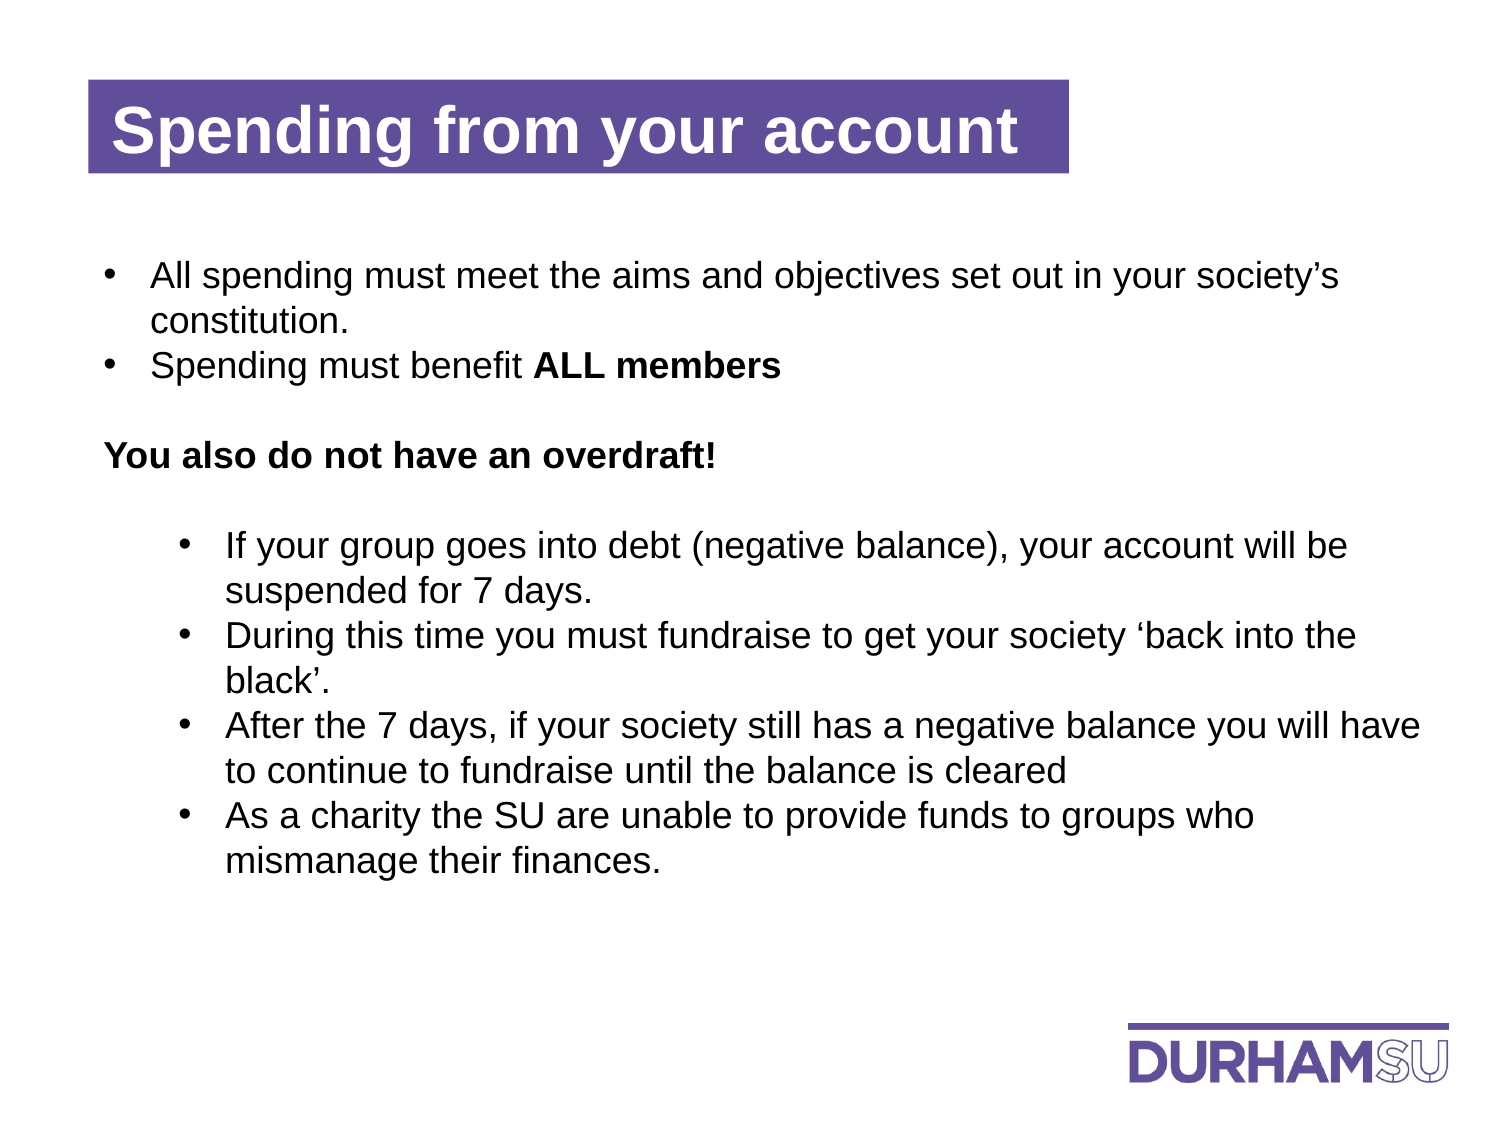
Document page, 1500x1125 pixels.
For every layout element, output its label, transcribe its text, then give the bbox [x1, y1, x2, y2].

text_box All spending must meet the aims and objectives set out in your society’s constitution. Spending must benefit ALL members You also do not have an overdraft! If your group goes into debt (negative balance), your account will be suspended for 7 days. During this time you must fundraise to get your society ‘back into the black’. After the 7 days, if your society still has a negative balance you will have to continue to fundraise until the balance is cleared As a charity the SU are unable to provide funds to groups who mismanage their finances. [88, 243, 1449, 934]
text_box Spending from your account [96, 79, 1199, 185]
picture [1127, 1022, 1449, 1083]
text_box [86, 78, 1071, 175]
